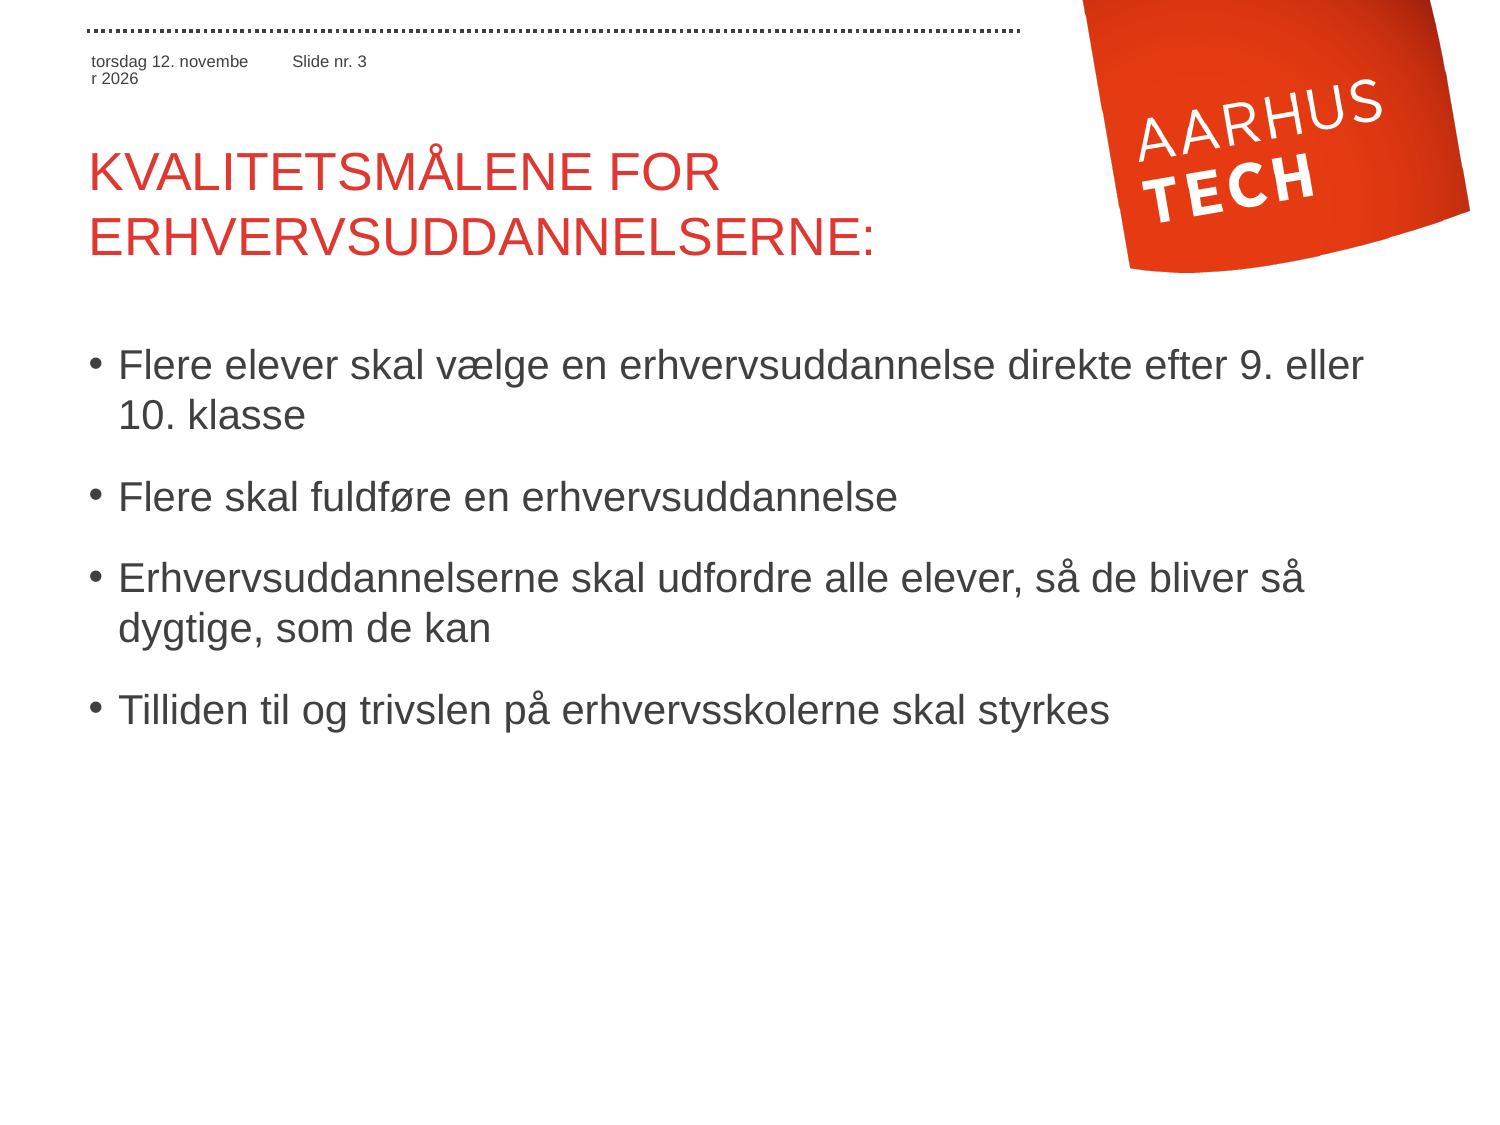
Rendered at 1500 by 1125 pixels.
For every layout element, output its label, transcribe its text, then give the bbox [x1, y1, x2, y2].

title Kvalitetsmålene for Erhvervsuddannelserne: [88, 137, 1105, 268]
picture [1068, 0, 1477, 325]
list Flere elever skal vælge en erhvervsuddannelse direkte efter 9. eller 10. klasse Flere skal fuldføre en erhvervsuddannelse Erhvervsuddannelserne skal udfordre alle elever, så de bliver så dygtige, som de kan Tilliden til og trivslen på erhvervsskolerne skal styrkes [88, 338, 1376, 965]
